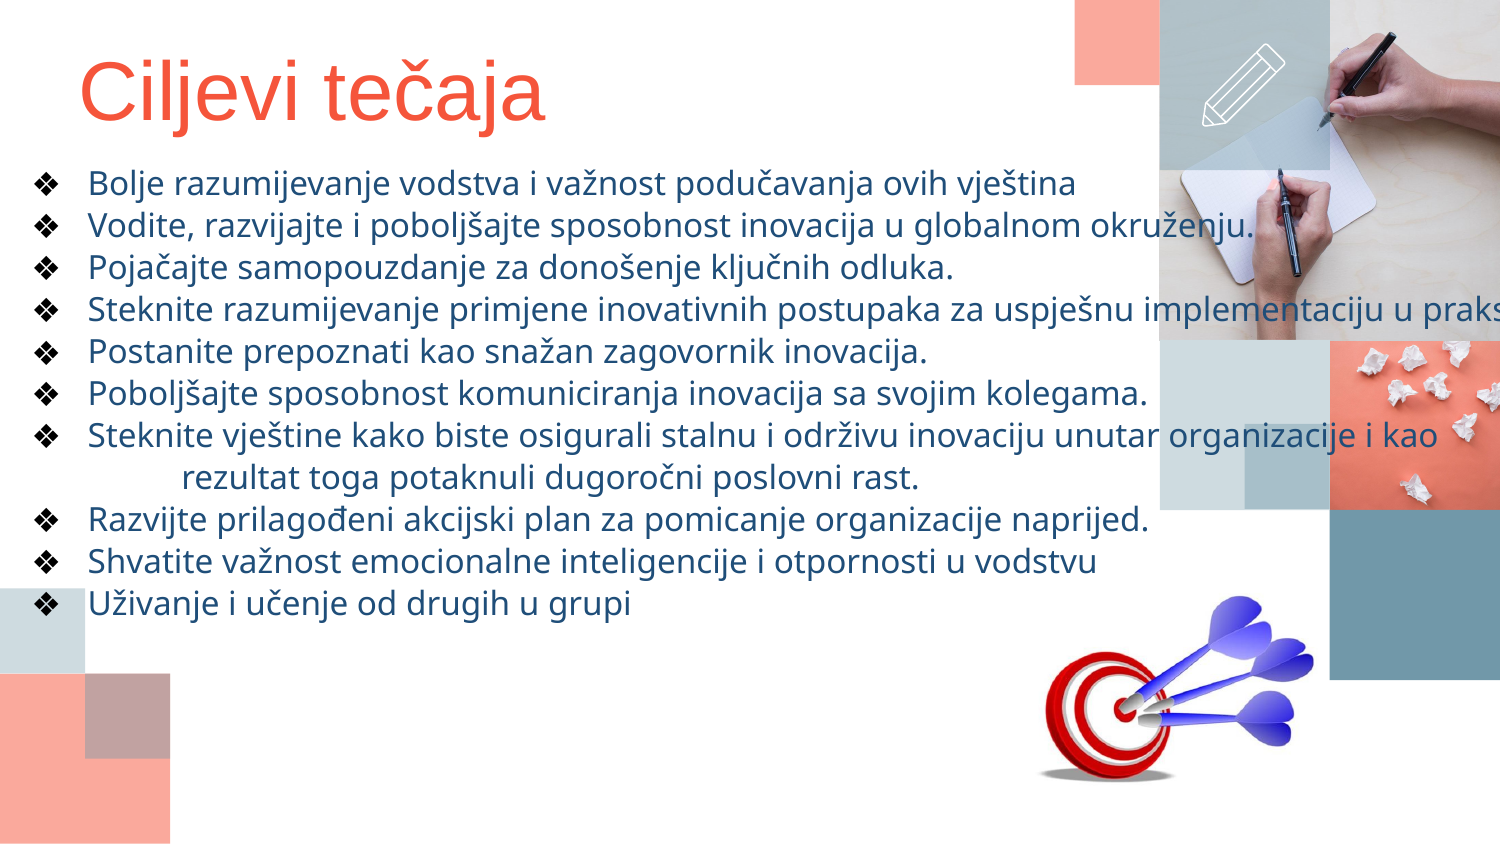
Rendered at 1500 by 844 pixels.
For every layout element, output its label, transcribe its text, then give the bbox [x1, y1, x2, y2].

picture [1330, 0, 1500, 159]
text_box Bolje razumijevanje vodstva i važnost podučavanja ovih vještina Vodite, razvijajte i poboljšajte sposobnost inovacija u globalnom okruženju. Pojačajte samopouzdanje za donošenje ključnih odluka. Steknite razumijevanje primjene inovativnih postupaka za uspješnu implementaciju u praksi. Postanite prepoznati kao snažan zagovornik inovacija. Poboljšajte sposobnost komuniciranja inovacija sa svojim kolegama. Steknite vještine kako biste osigurali stalnu i održivu inovaciju unutar organizacije i kao rezultat toga potaknuli dugoročni poslovni rast. Razvijte prilagođeni akcijski plan za pomicanje organizacije naprijed. Shvatite važnost emocionalne inteligencije i otpornosti u vodstvu Uživanje i učenje od drugih u grupi [29, 159, 1500, 622]
title Ciljevi tečaja [76, 0, 691, 138]
text_box [1021, 622, 1329, 791]
